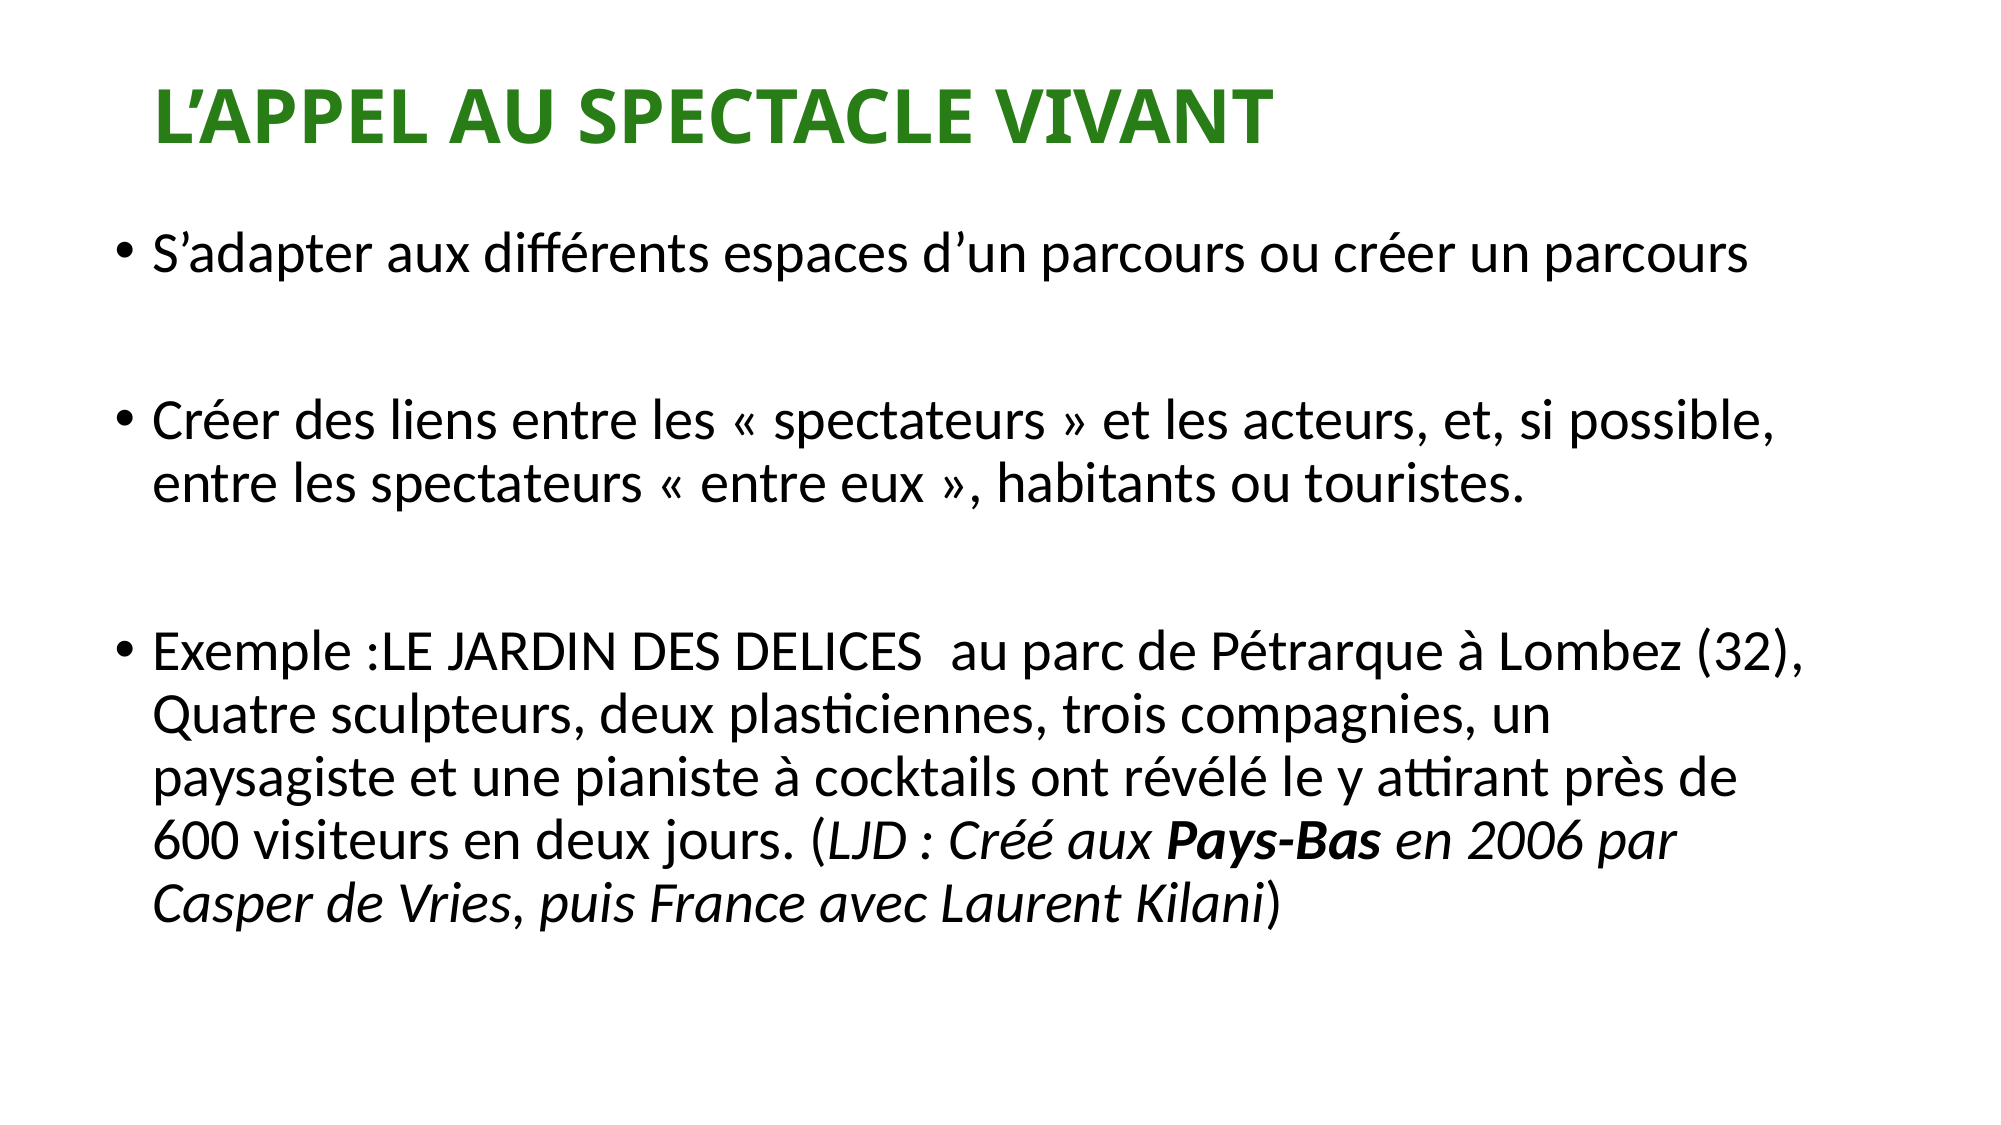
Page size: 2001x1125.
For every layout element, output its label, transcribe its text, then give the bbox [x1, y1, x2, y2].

list S’adapter aux différents espaces d’un parcours ou créer un parcours Créer des liens entre les « spectateurs » et les acteurs, et, si possible, entre les spectateurs « entre eux », habitants ou touristes. Exemple :LE JARDIN DES DELICES au parc de Pétrarque à Lombez (32), Quatre sculpteurs, deux plasticiennes, trois compagnies, un paysagiste et une pianiste à cocktails ont révélé le y attirant près de 600 visiteurs en deux jours. (LJD : Créé aux Pays-Bas en 2006 par Casper de Vries, puis France avec Laurent Kilani) [99, 214, 1825, 1125]
title L’APPEL AU SPECTACLE VIVANT [137, 52, 1863, 187]
